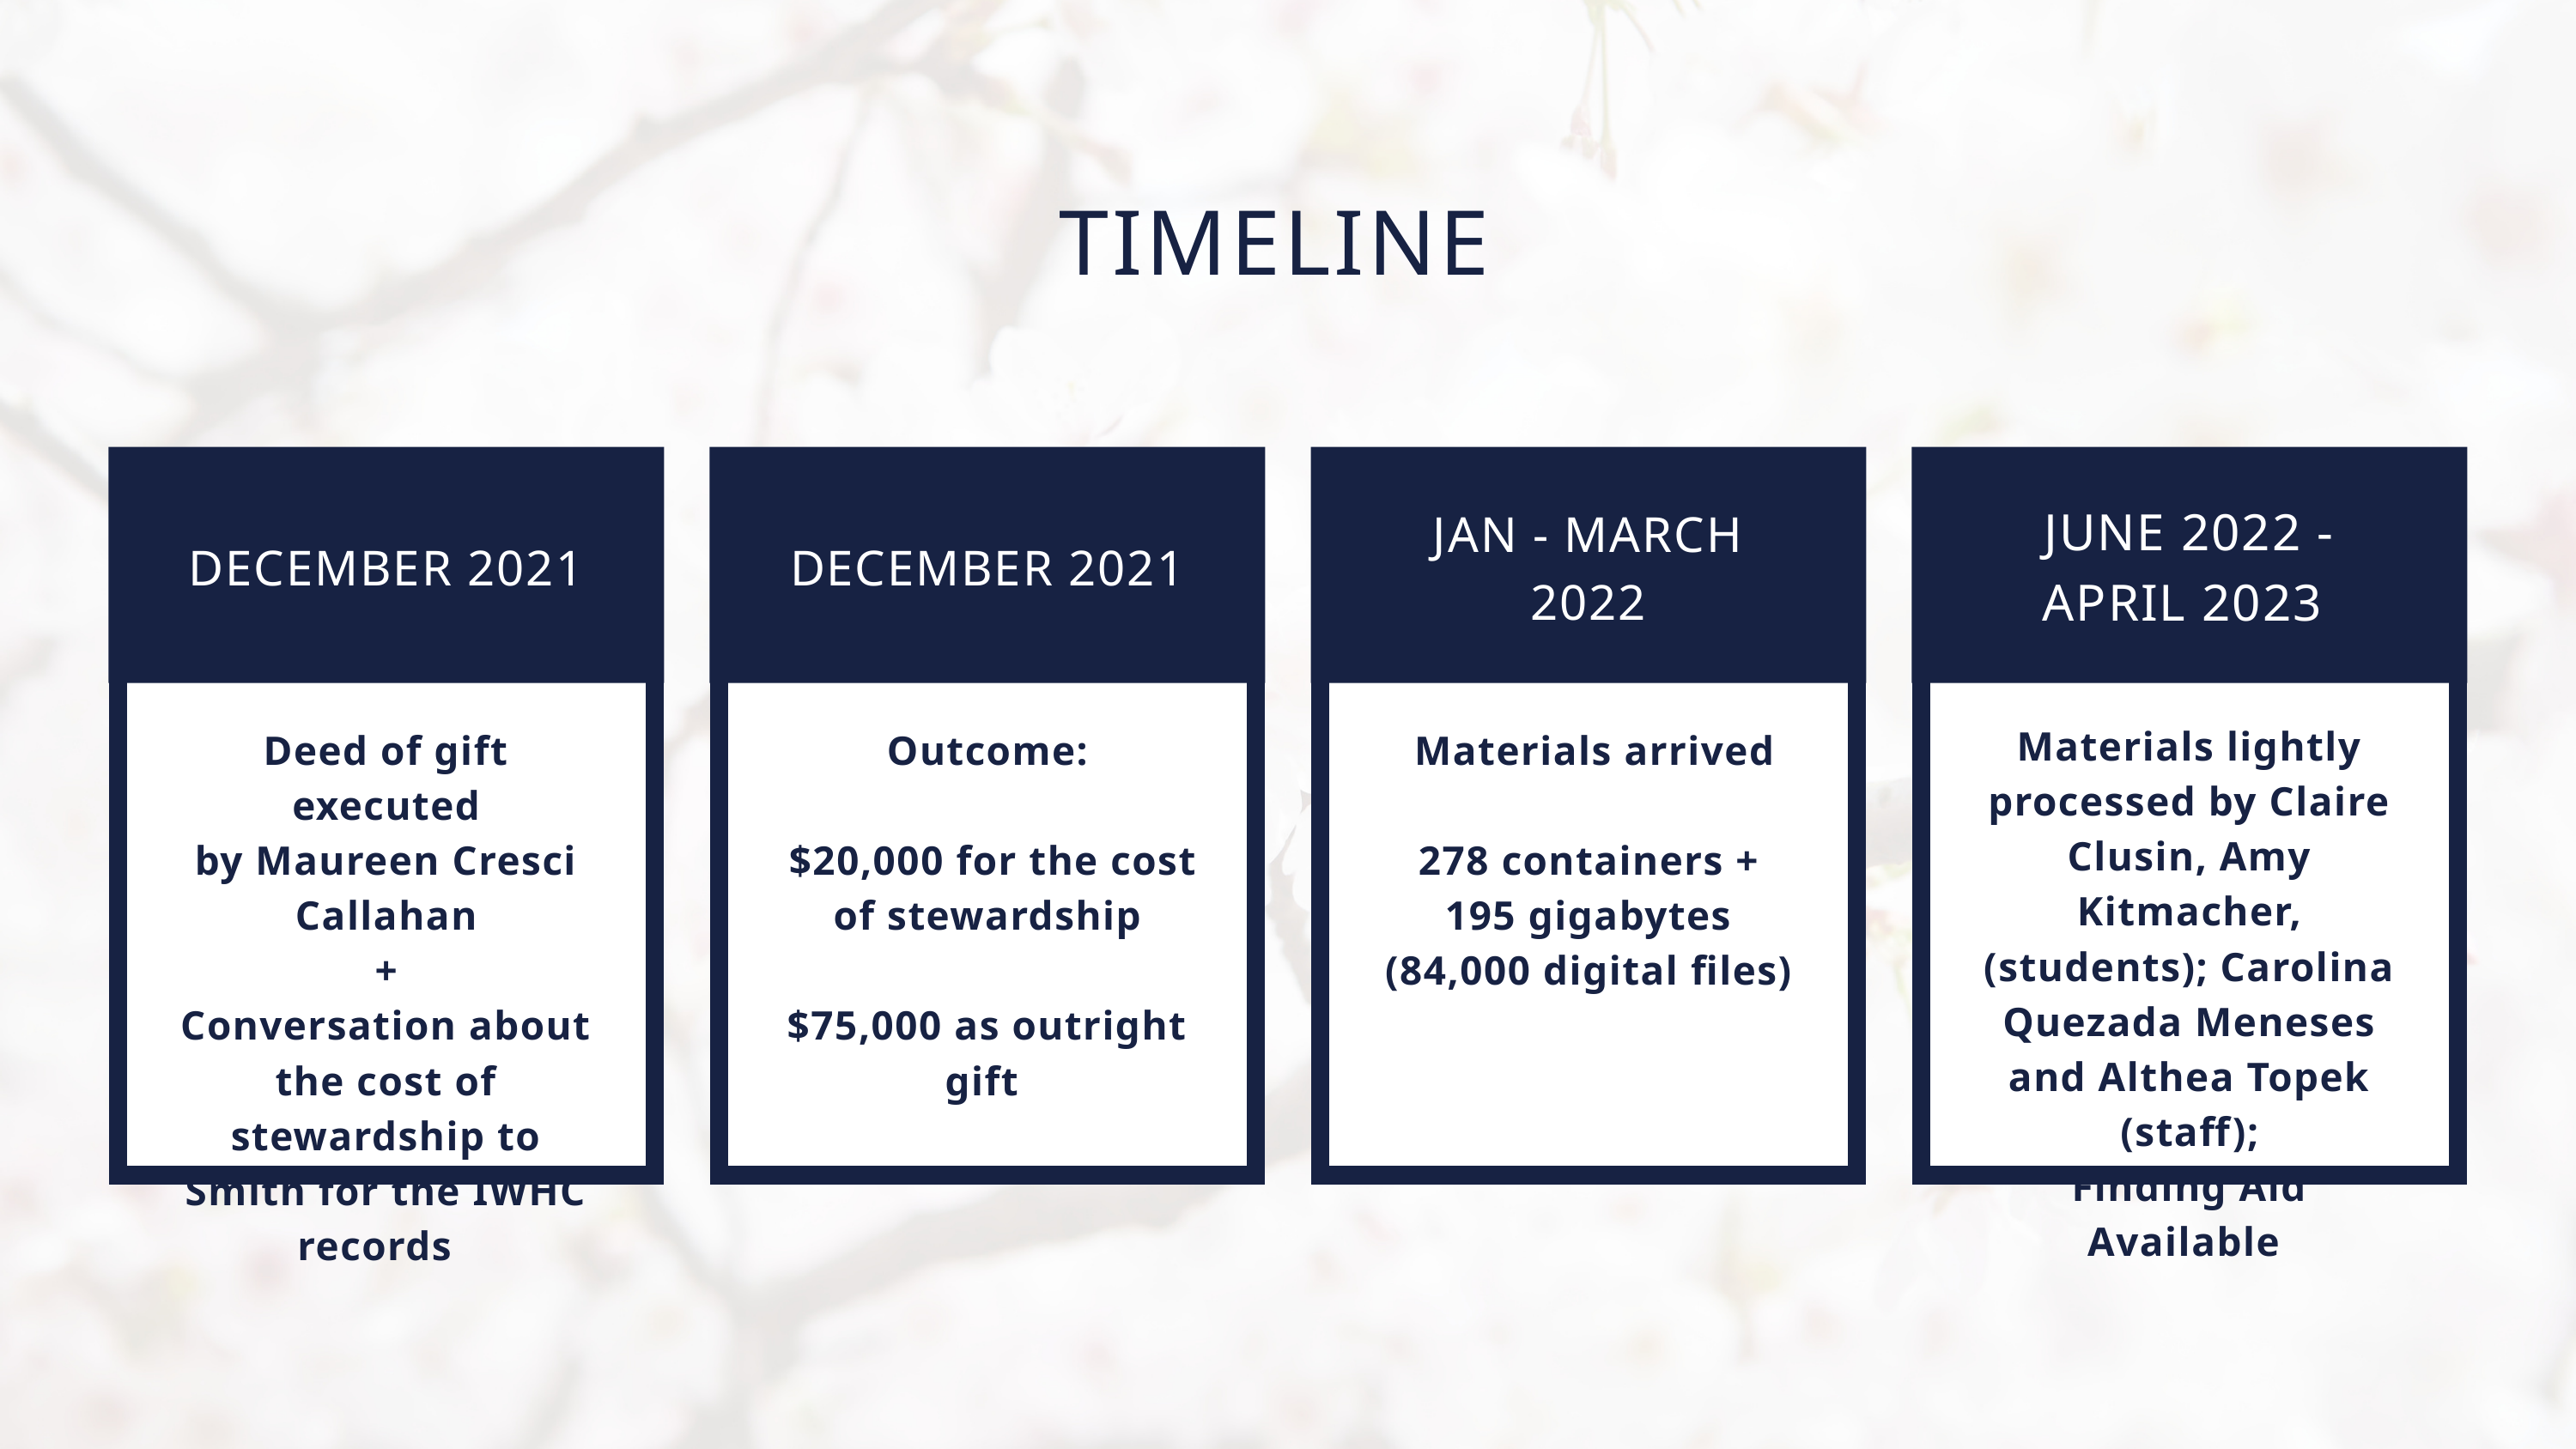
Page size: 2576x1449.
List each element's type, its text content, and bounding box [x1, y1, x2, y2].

text_box Materials lightly processed by Claire Clusin, Amy Kitmacher, (students); Carolina Quezada Meneses and Althea Topek (staff); Finding Aid Available [1971, 1193, 2409, 1265]
text_box [709, 446, 1266, 603]
text_box TIMELINE [581, 181, 1995, 294]
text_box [1911, 603, 2468, 1185]
text_box JAN - MARCH 2022 [1382, 494, 1795, 602]
text_box [0, 0, 2576, 1449]
text_box [1911, 446, 2468, 603]
text_box Deed of gift executed by Maureen Cresci Callahan + Conversation about the cost of stewardship to Smith for the IWHC records [167, 1193, 605, 1269]
text_box DECEMBER 2021 [179, 528, 593, 597]
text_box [709, 603, 1266, 1185]
text_box JUNE 2022 - APRIL 2023 [1983, 490, 2397, 602]
text_box [1310, 446, 1867, 603]
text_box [1310, 603, 1867, 1185]
text_box [108, 446, 665, 603]
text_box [108, 603, 665, 1185]
text_box DECEMBER 2021 [781, 528, 1194, 597]
